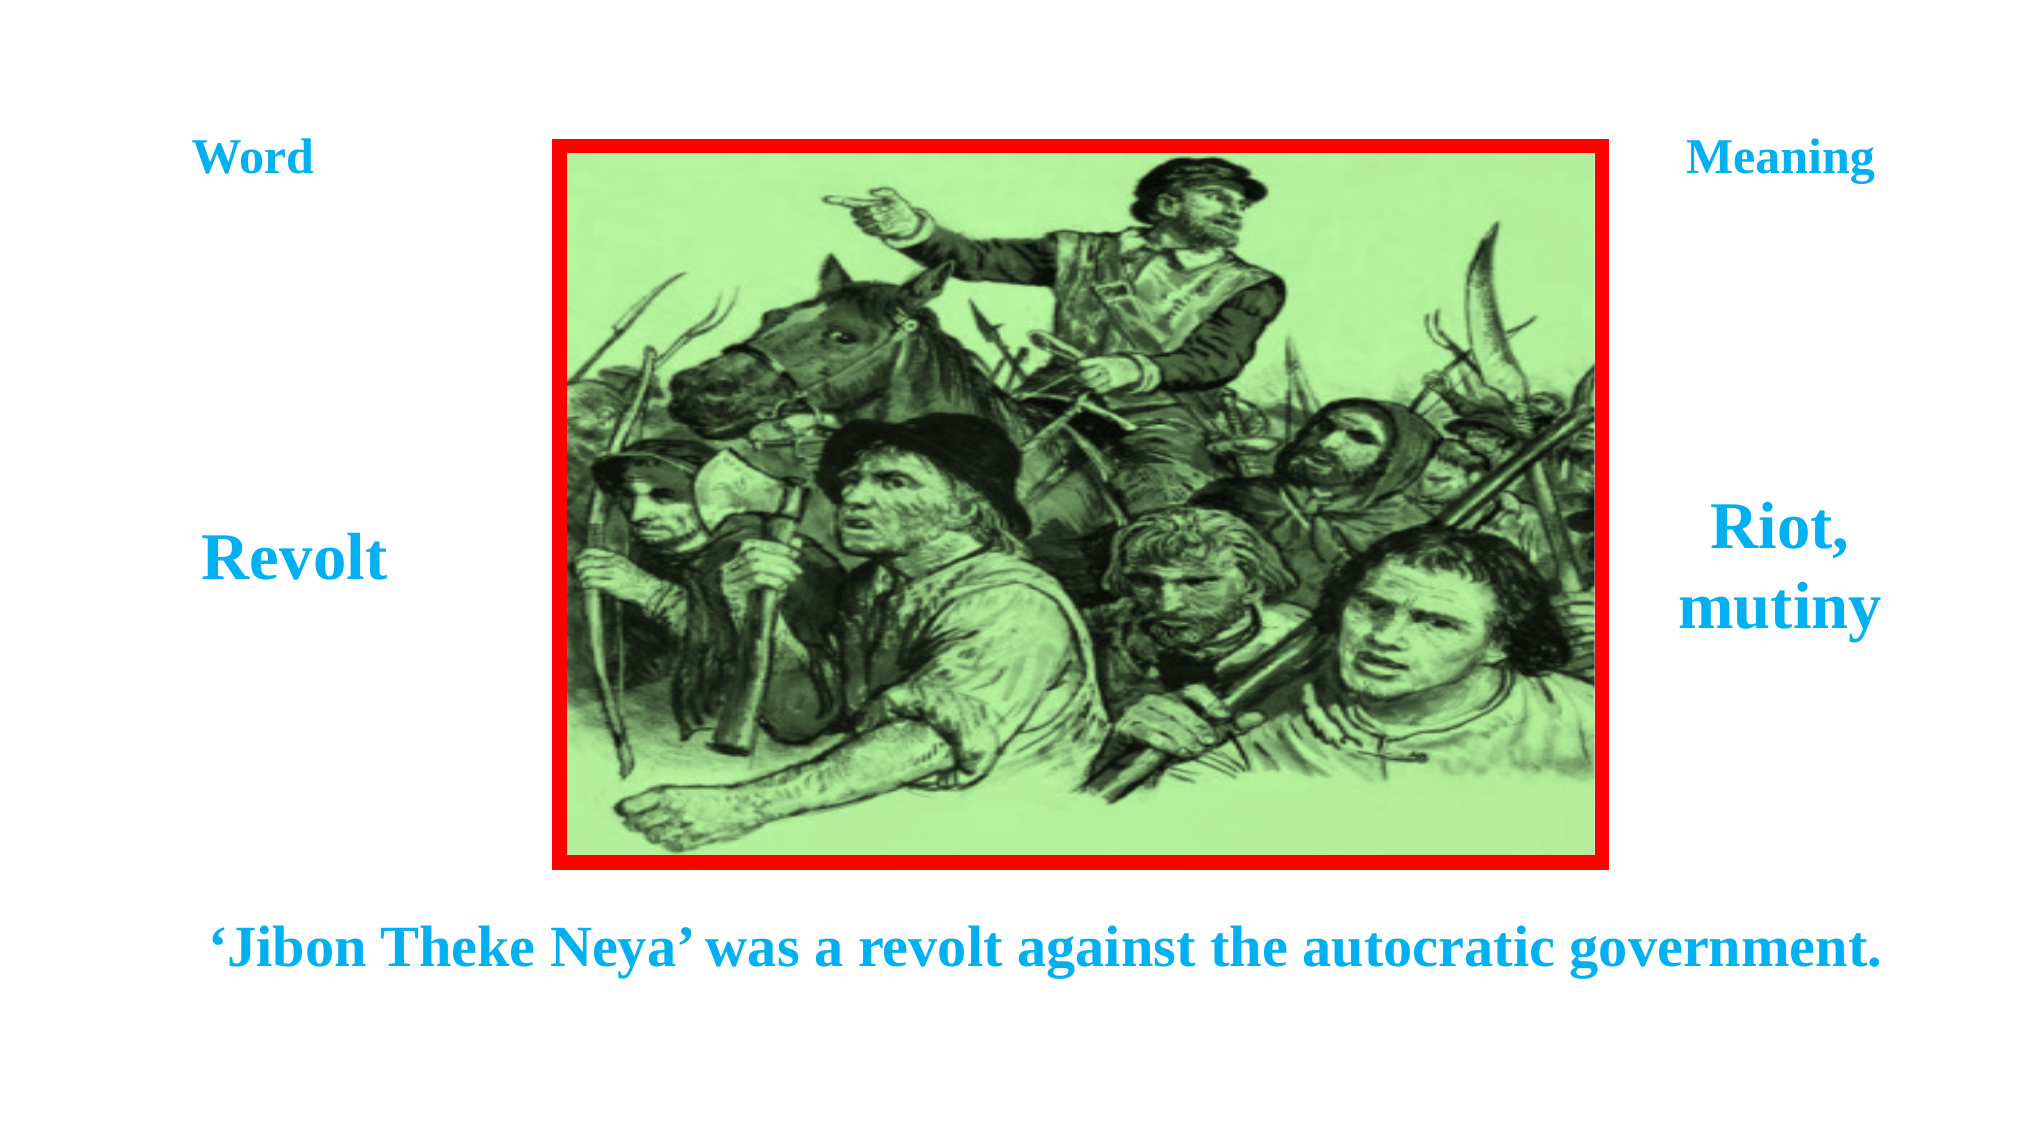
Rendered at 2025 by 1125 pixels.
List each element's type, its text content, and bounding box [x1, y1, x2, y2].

text_box Riot, mutiny [1626, 250, 1934, 875]
text_box Revolt [98, 249, 552, 857]
text_box ‘Jibon Theke Neya’ was a revolt against the autocratic government. [128, 900, 1963, 986]
picture [566, 153, 1595, 856]
text_box Meaning [1626, 84, 1934, 223]
text_box Word [99, 84, 407, 223]
